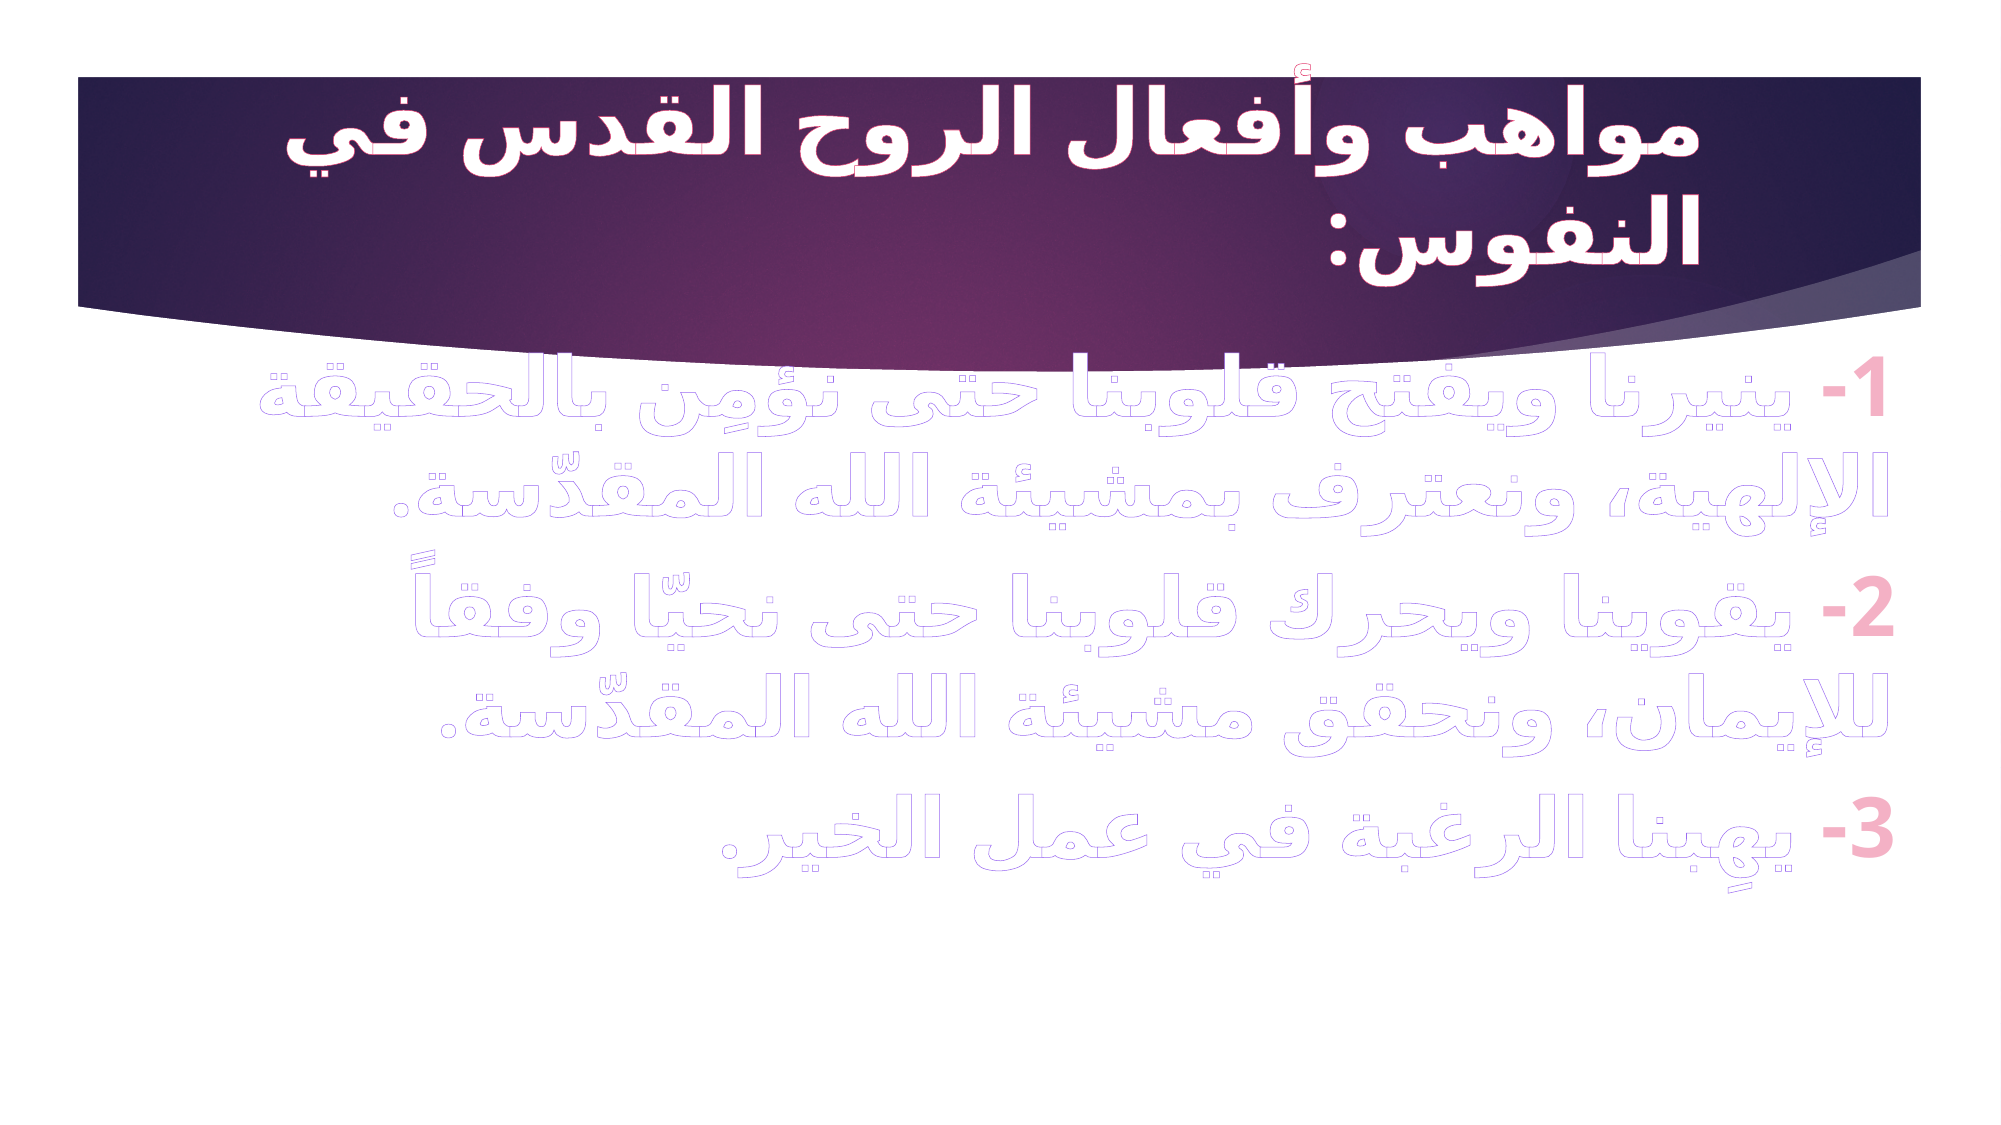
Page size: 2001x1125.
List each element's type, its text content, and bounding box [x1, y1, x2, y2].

list 1- ينيرنا ويفتح قلوبنا حتى نؤمِن بالحقيقة الإلهية، ونعترف بمشيئة الله المقدّسة. 2- يقوينا ويحرك قلوبنا حتى نحيّا وفقاً للإيمان، ونحقق مشيئة الله المقدّسة. 3- يهِبنا الرغبة في عمل الخير. [129, 325, 1911, 1051]
title مواهب وأفعال الروح القدس في النفوس: [224, 54, 1722, 292]
